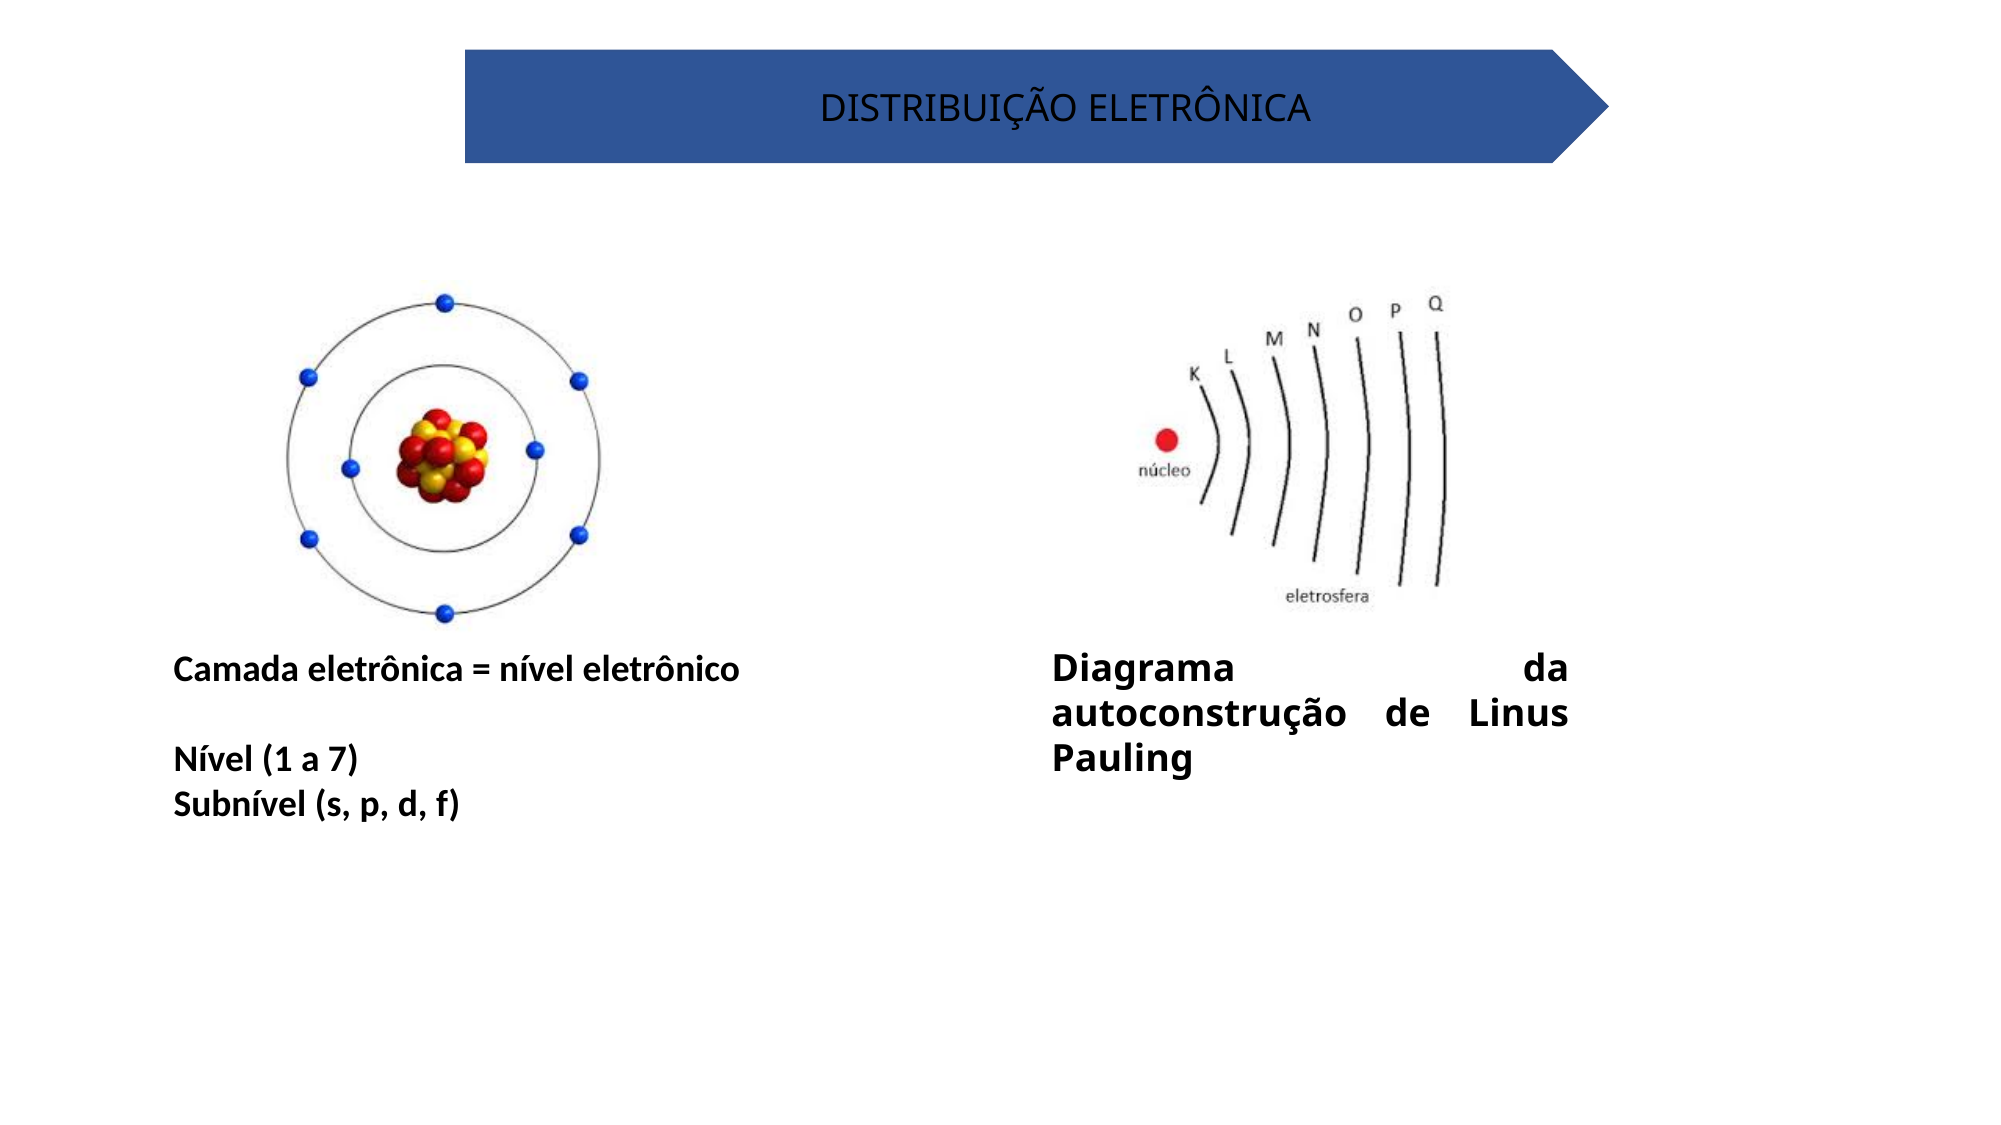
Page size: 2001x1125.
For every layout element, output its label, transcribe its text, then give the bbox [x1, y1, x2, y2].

text_box [465, 49, 1609, 164]
picture [1112, 274, 1469, 620]
text_box Camada eletrônica = nível eletrônico Nível (1 a 7) Subnível (s, p, d, f) [158, 636, 774, 832]
picture [271, 280, 617, 637]
text_box Diagrama da autoconstrução de Linus Pauling [1036, 636, 1585, 832]
text_box DISTRIBUIÇÃO ELETRÔNICA [647, 76, 1484, 136]
